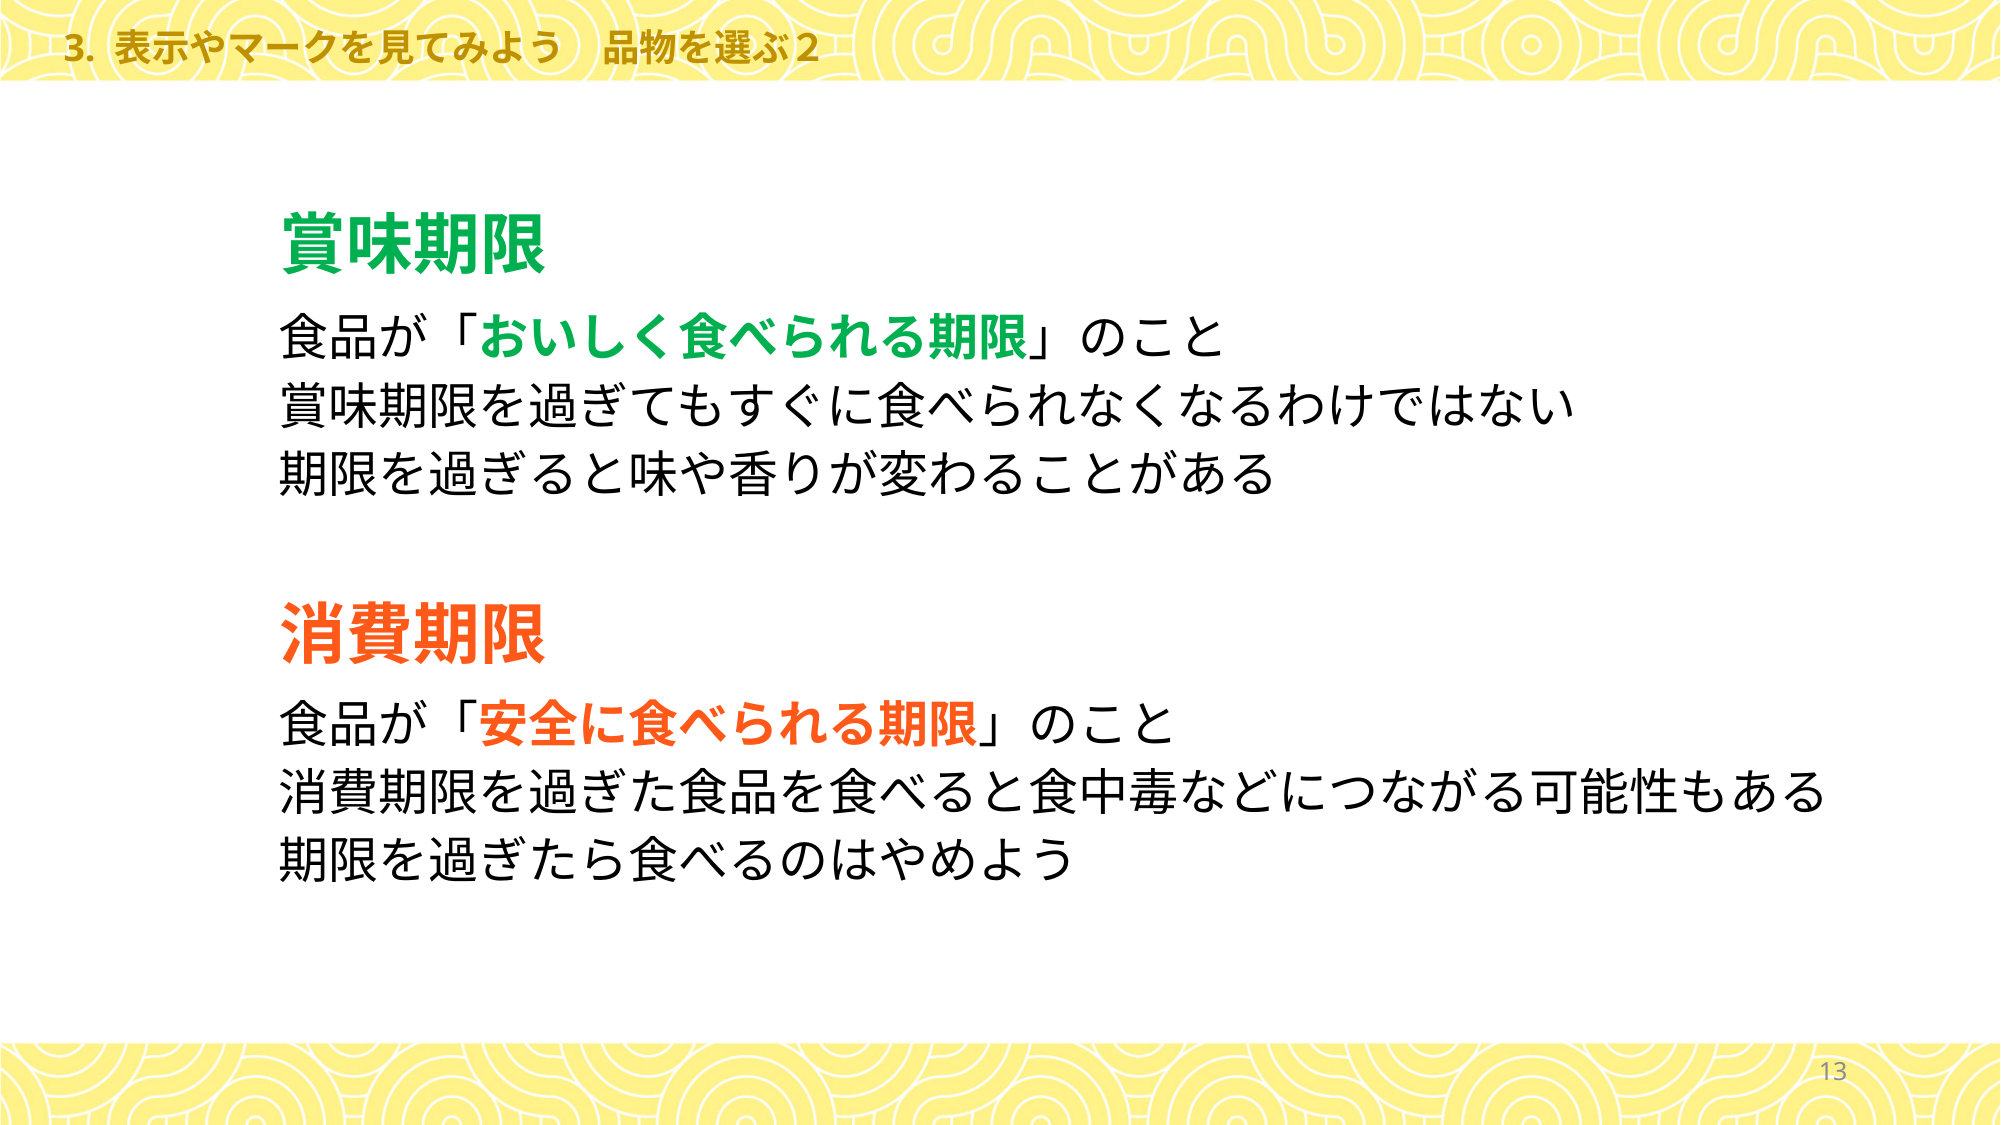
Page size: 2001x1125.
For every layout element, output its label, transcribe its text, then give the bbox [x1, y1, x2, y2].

text_box 3. 表示やマークを見てみよう 品物を選ぶ２ [48, 17, 843, 77]
text_box 食品が「おいしく食べられる期限」のこと 賞味期限を過ぎてもすぐに食べられなくなるわけではない 期限を過ぎると味や香りが変わることがある [263, 290, 1816, 510]
slide_number 13 [1412, 1042, 1863, 1103]
text_box 賞味期限 [265, 194, 562, 289]
text_box 消費期限 [265, 585, 562, 676]
picture [0, 0, 2001, 1125]
text_box 食品が「安全に食べられる期限」のこと 消費期限を過ぎた食品を食べると食中毒などにつながる可能性もある 期限を過ぎたら食べるのはやめよう [263, 676, 1846, 897]
